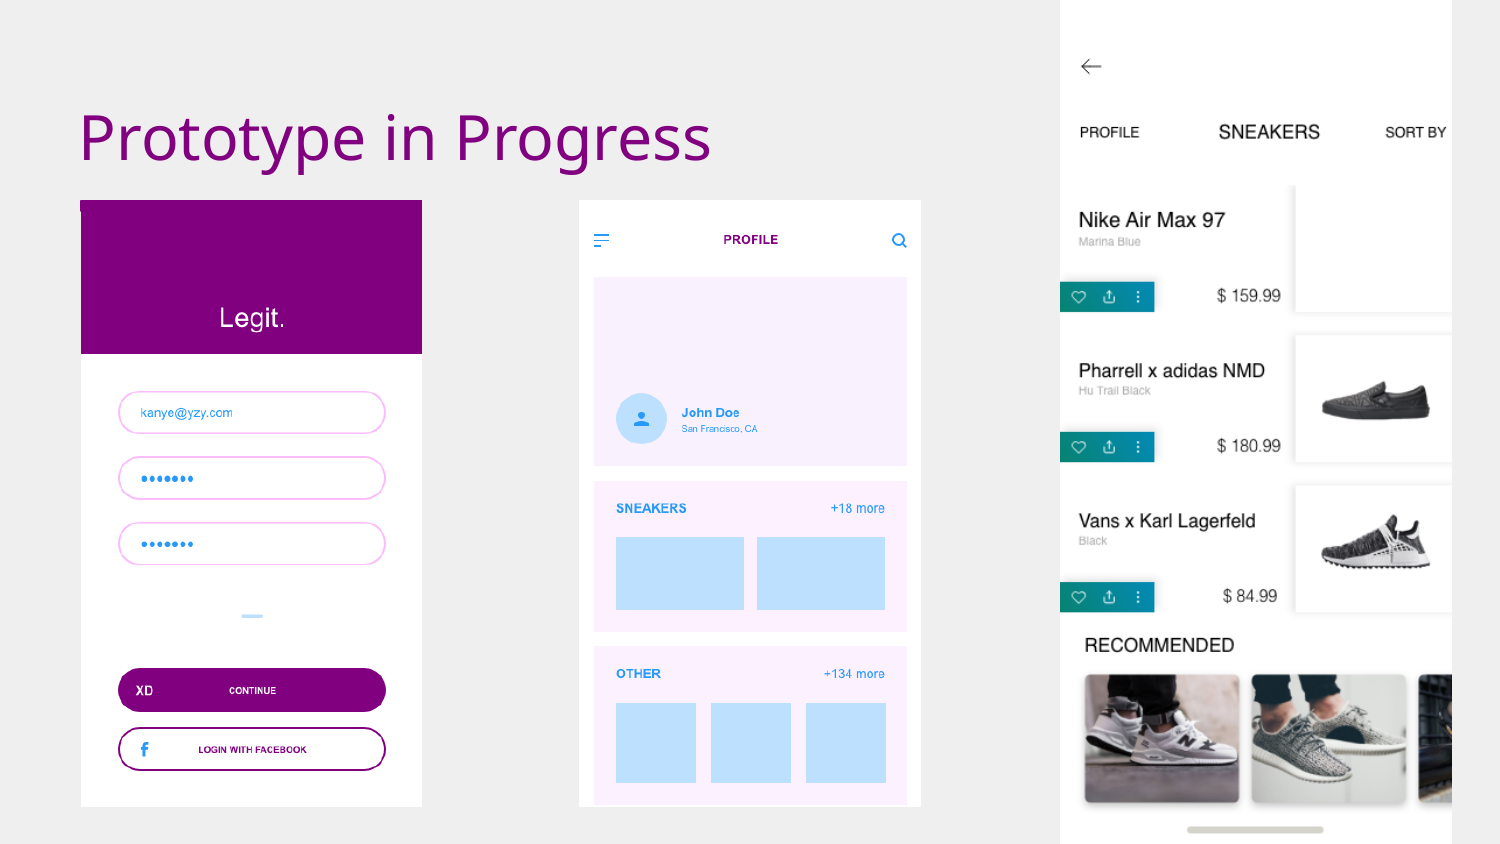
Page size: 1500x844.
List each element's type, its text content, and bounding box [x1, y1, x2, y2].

picture [1060, 0, 1452, 844]
picture [80, 200, 423, 808]
picture [579, 200, 921, 808]
title Prototype in Progress [63, 75, 1055, 188]
